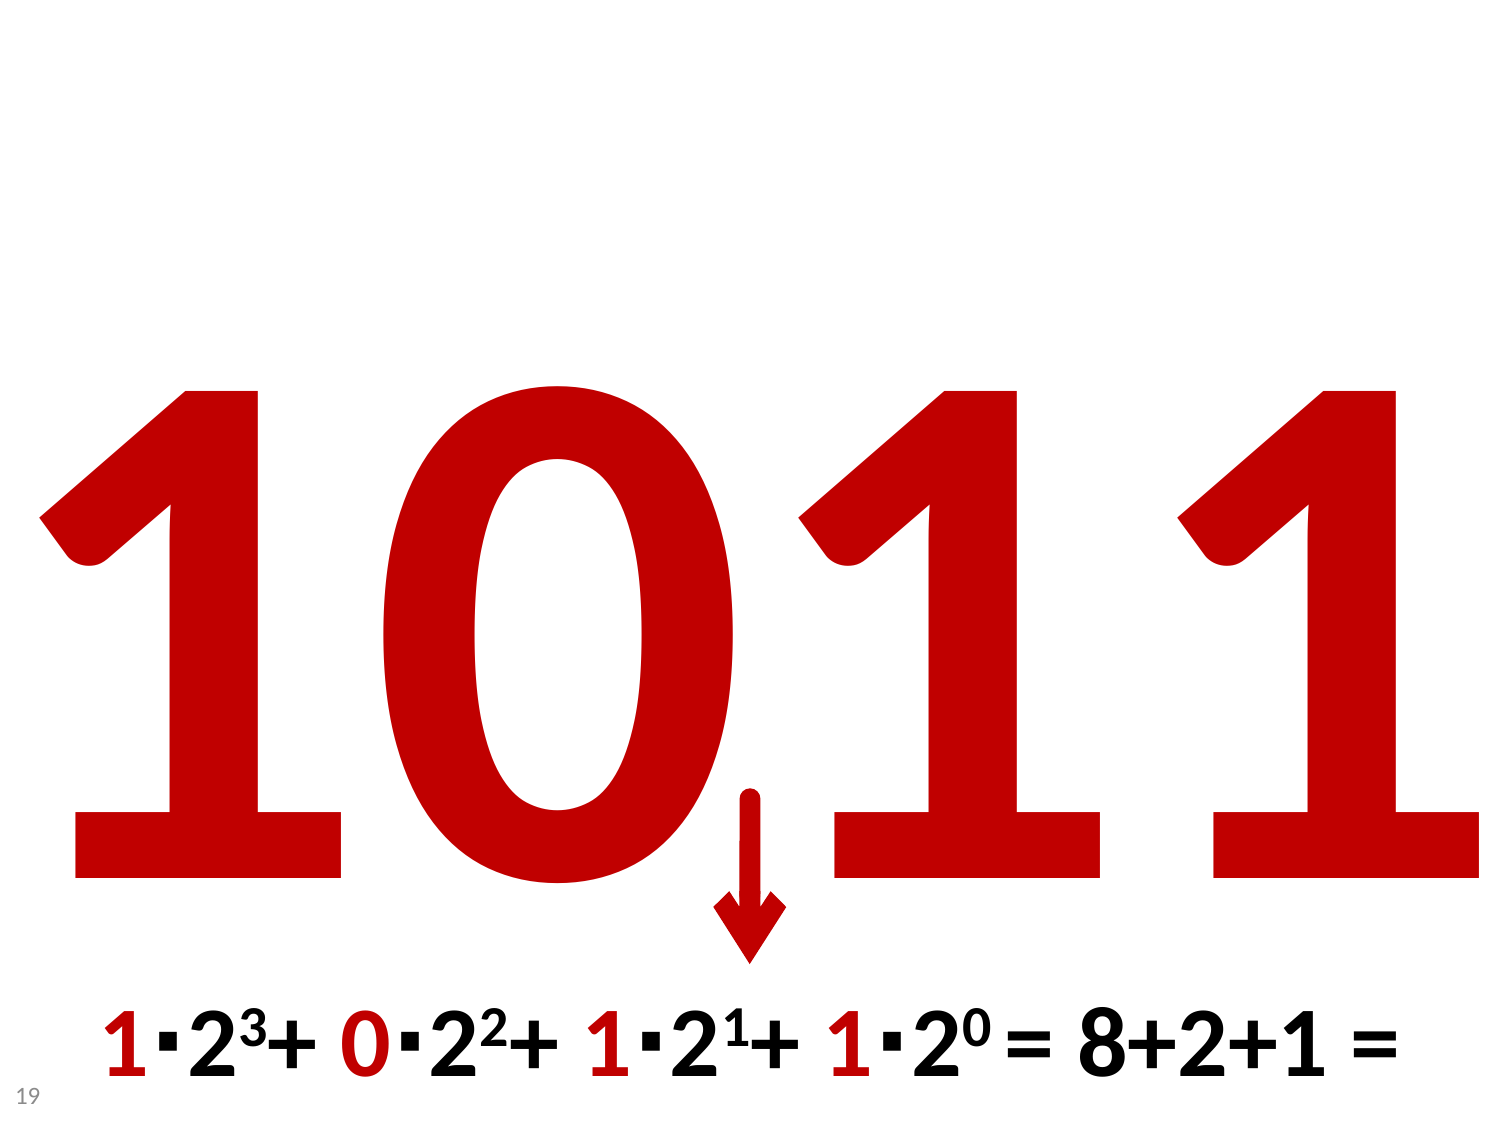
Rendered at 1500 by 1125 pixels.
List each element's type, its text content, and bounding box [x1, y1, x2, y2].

text_box 1∙23+ 0∙22+ 1∙21+ 1∙20 = 8+2+1 = 1110 [0, 969, 1500, 1125]
slide_number 19 [0, 1065, 350, 1125]
table_cell 0 [670, 883, 739, 887]
table_cell 0 [761, 883, 829, 887]
title 1011 [0, 16, 1500, 969]
